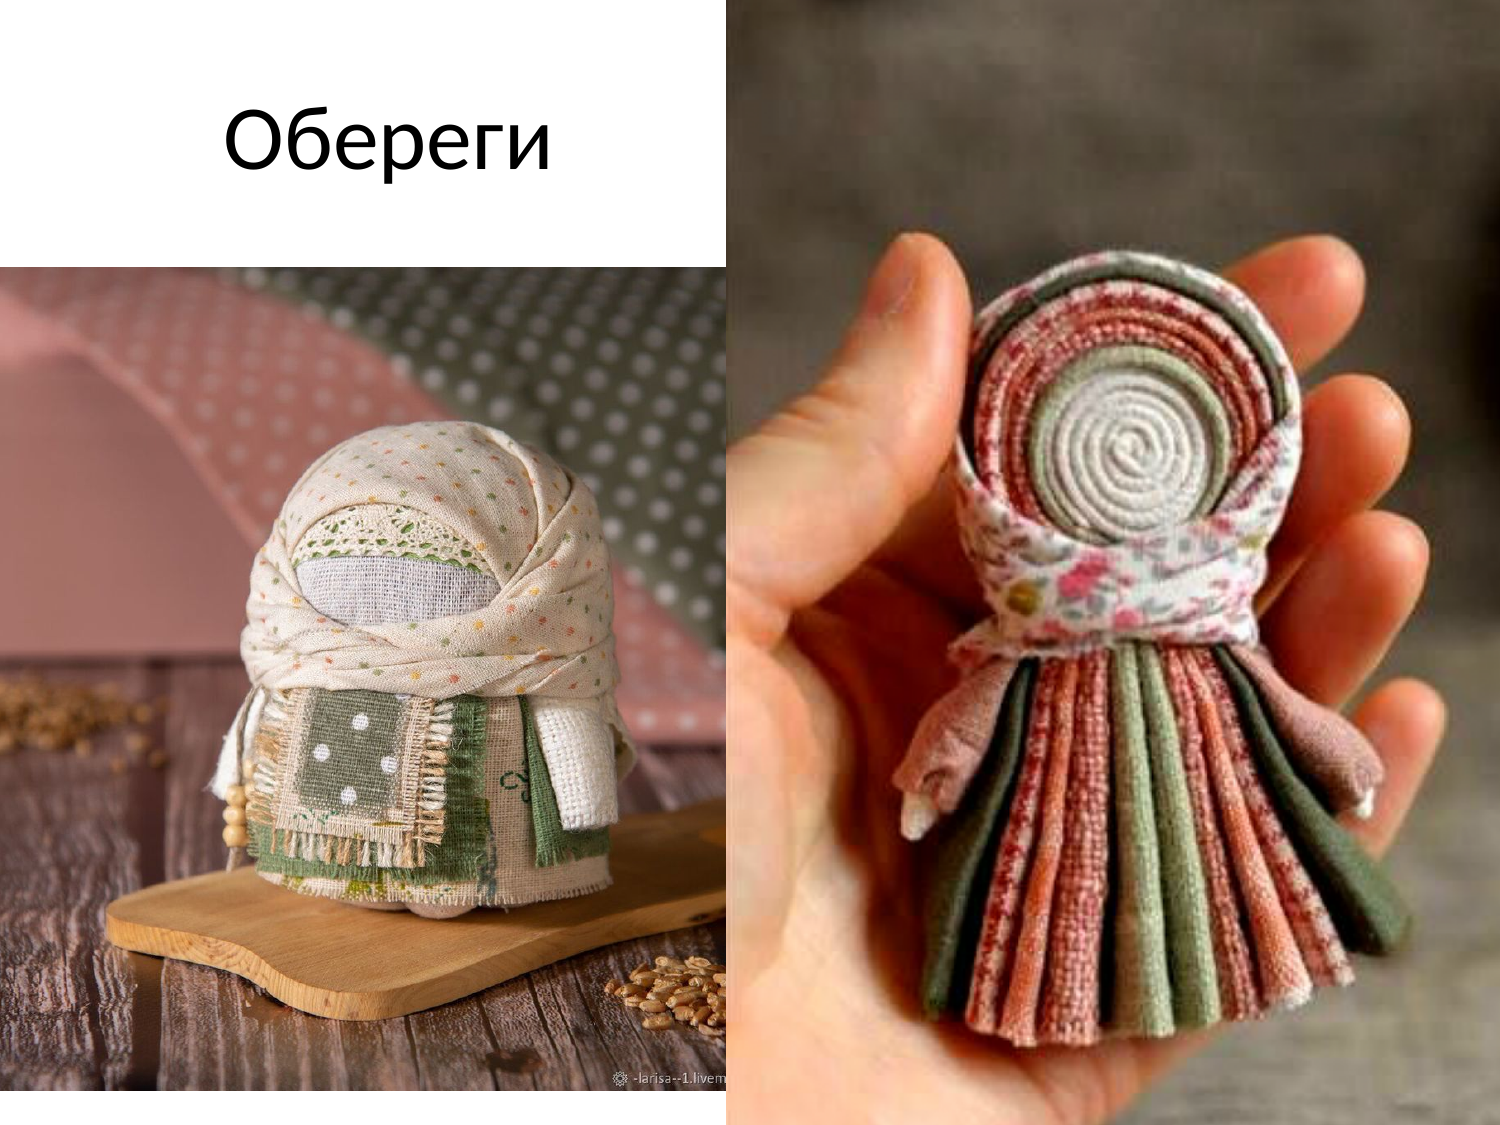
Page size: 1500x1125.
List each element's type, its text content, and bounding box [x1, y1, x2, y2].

picture [0, 0, 1500, 1125]
title Обереги [75, 45, 703, 220]
